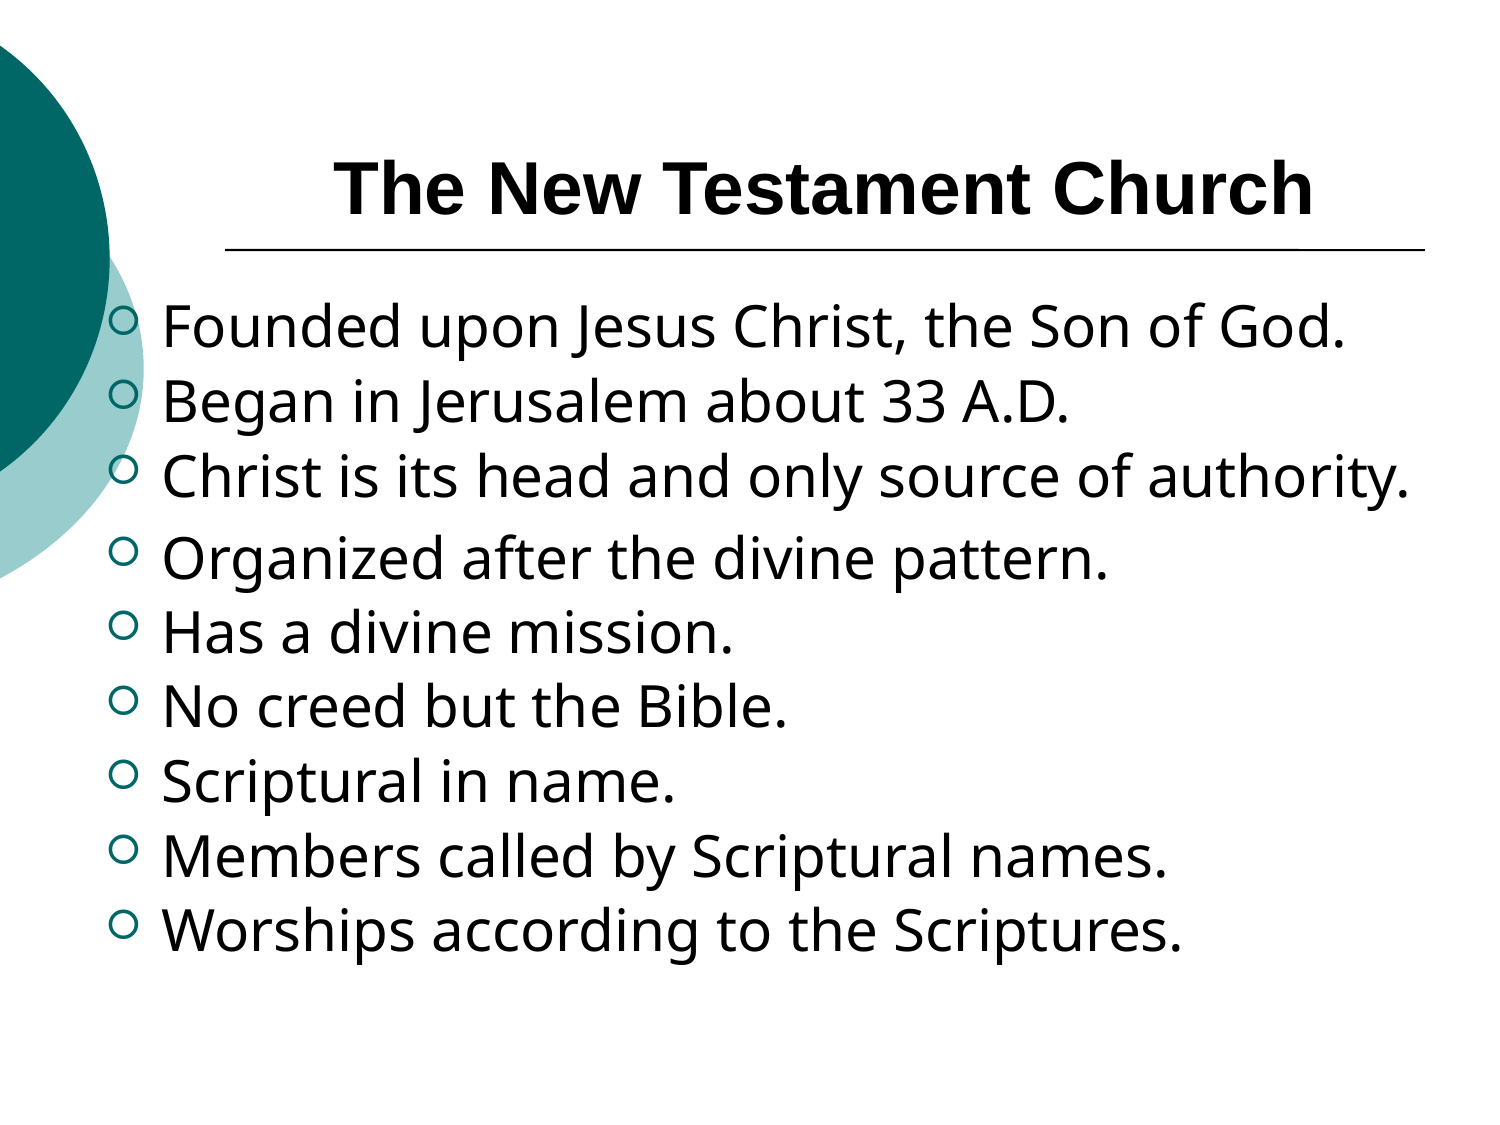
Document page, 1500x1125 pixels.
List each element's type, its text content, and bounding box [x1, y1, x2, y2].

list Founded upon Jesus Christ, the Son of God. Began in Jerusalem about 33 A.D. Christ is its head and only source of authority. Organized after the divine pattern. Has a divine mission. No creed but the Bible. Scriptural in name. Members called by Scriptural names. Worships according to the Scriptures. [90, 289, 1474, 973]
title The New Testament Church [224, 33, 1425, 238]
